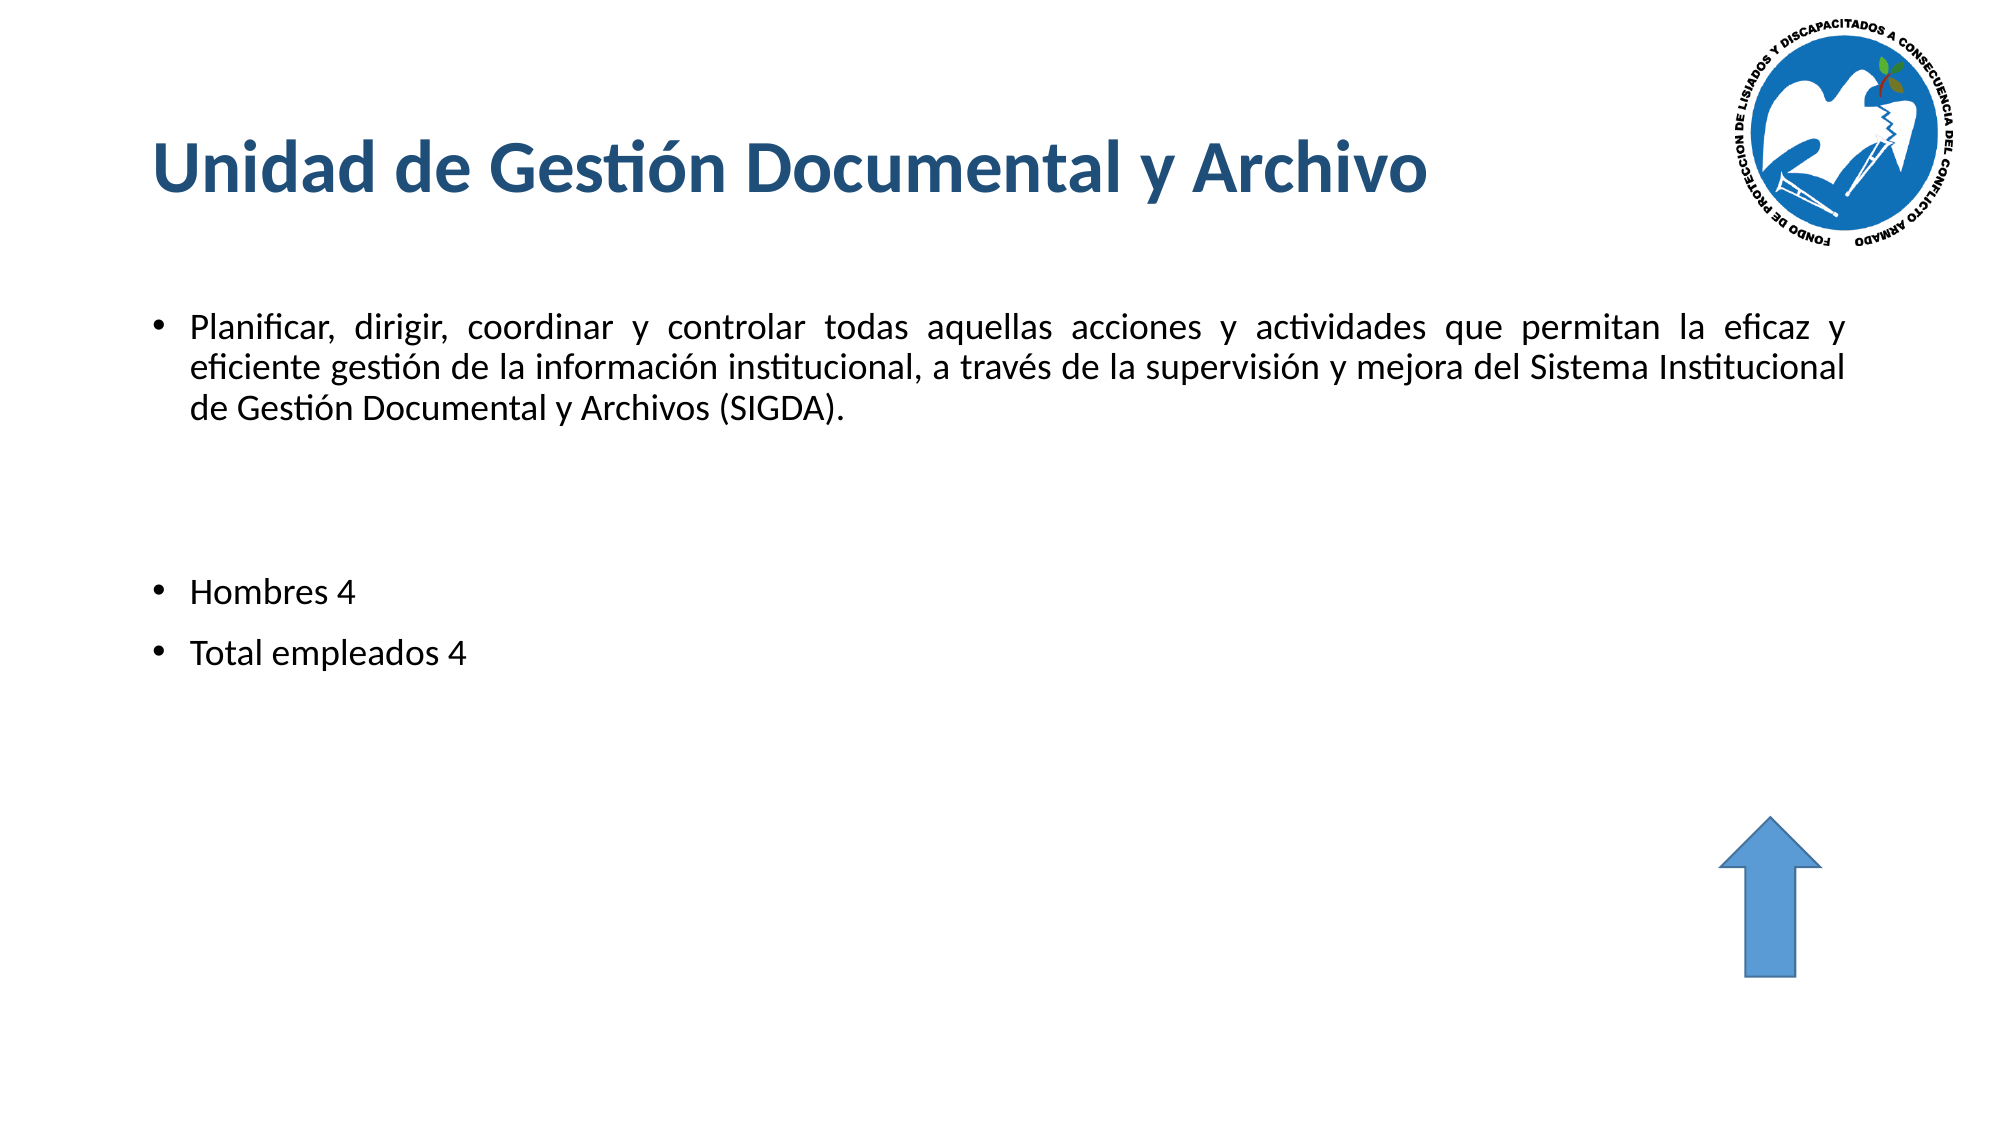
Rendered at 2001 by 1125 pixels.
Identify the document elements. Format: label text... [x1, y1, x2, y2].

picture [1735, 19, 1953, 246]
text_box [1717, 815, 1823, 978]
list Planificar, dirigir, coordinar y controlar todas aquellas acciones y actividades que permitan la eficaz y eficiente gestión de la información institucional, a través de la supervisión y mejora del Sistema Institucional de Gestión Documental y Archivos (SIGDA). Hombres 4 Total empleados 4 [137, 299, 1863, 1014]
title Unidad de Gestión Documental y Archivo [137, 59, 1863, 278]
